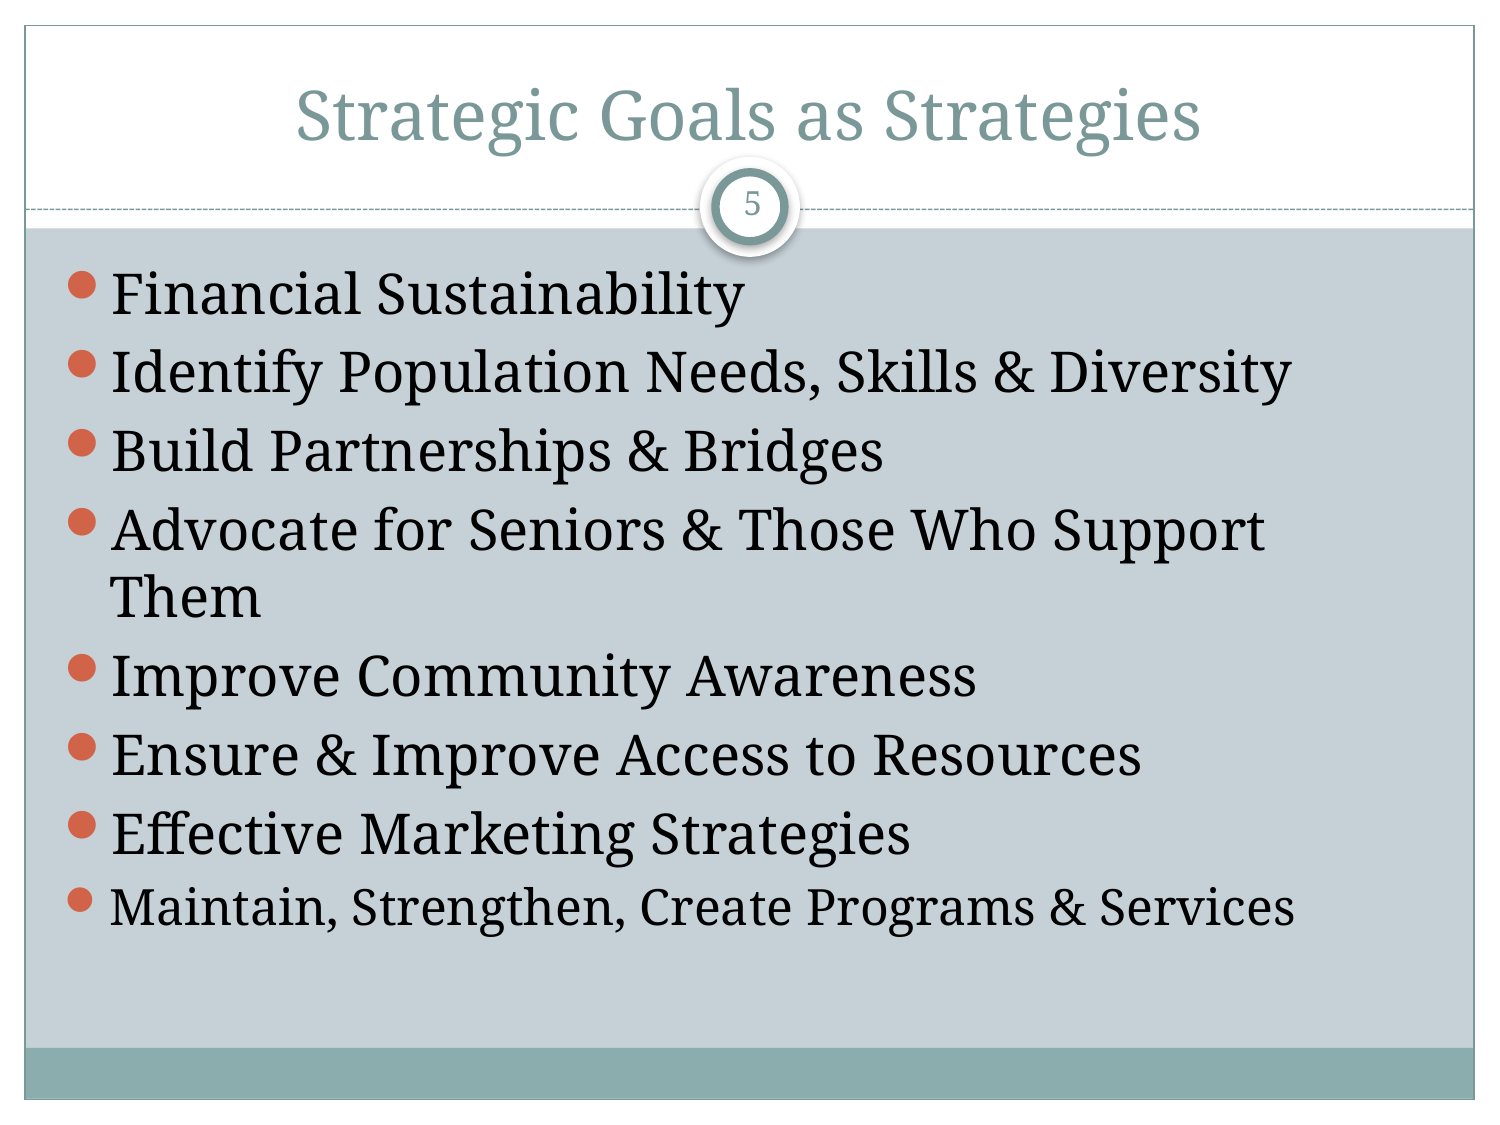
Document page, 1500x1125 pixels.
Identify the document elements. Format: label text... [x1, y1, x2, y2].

list Financial Sustainability Identify Population Needs, Skills & Diversity Build Partnerships & Bridges Advocate for Seniors & Those Who Support Them Improve Community Awareness Ensure & Improve Access to Resources Effective Marketing Strategies Maintain, Strengthen, Create Programs & Services [49, 250, 1445, 1001]
title Strategic Goals as Strategies [49, 37, 1450, 162]
slide_number 5 [715, 168, 791, 241]
footer [50, 1051, 638, 1112]
